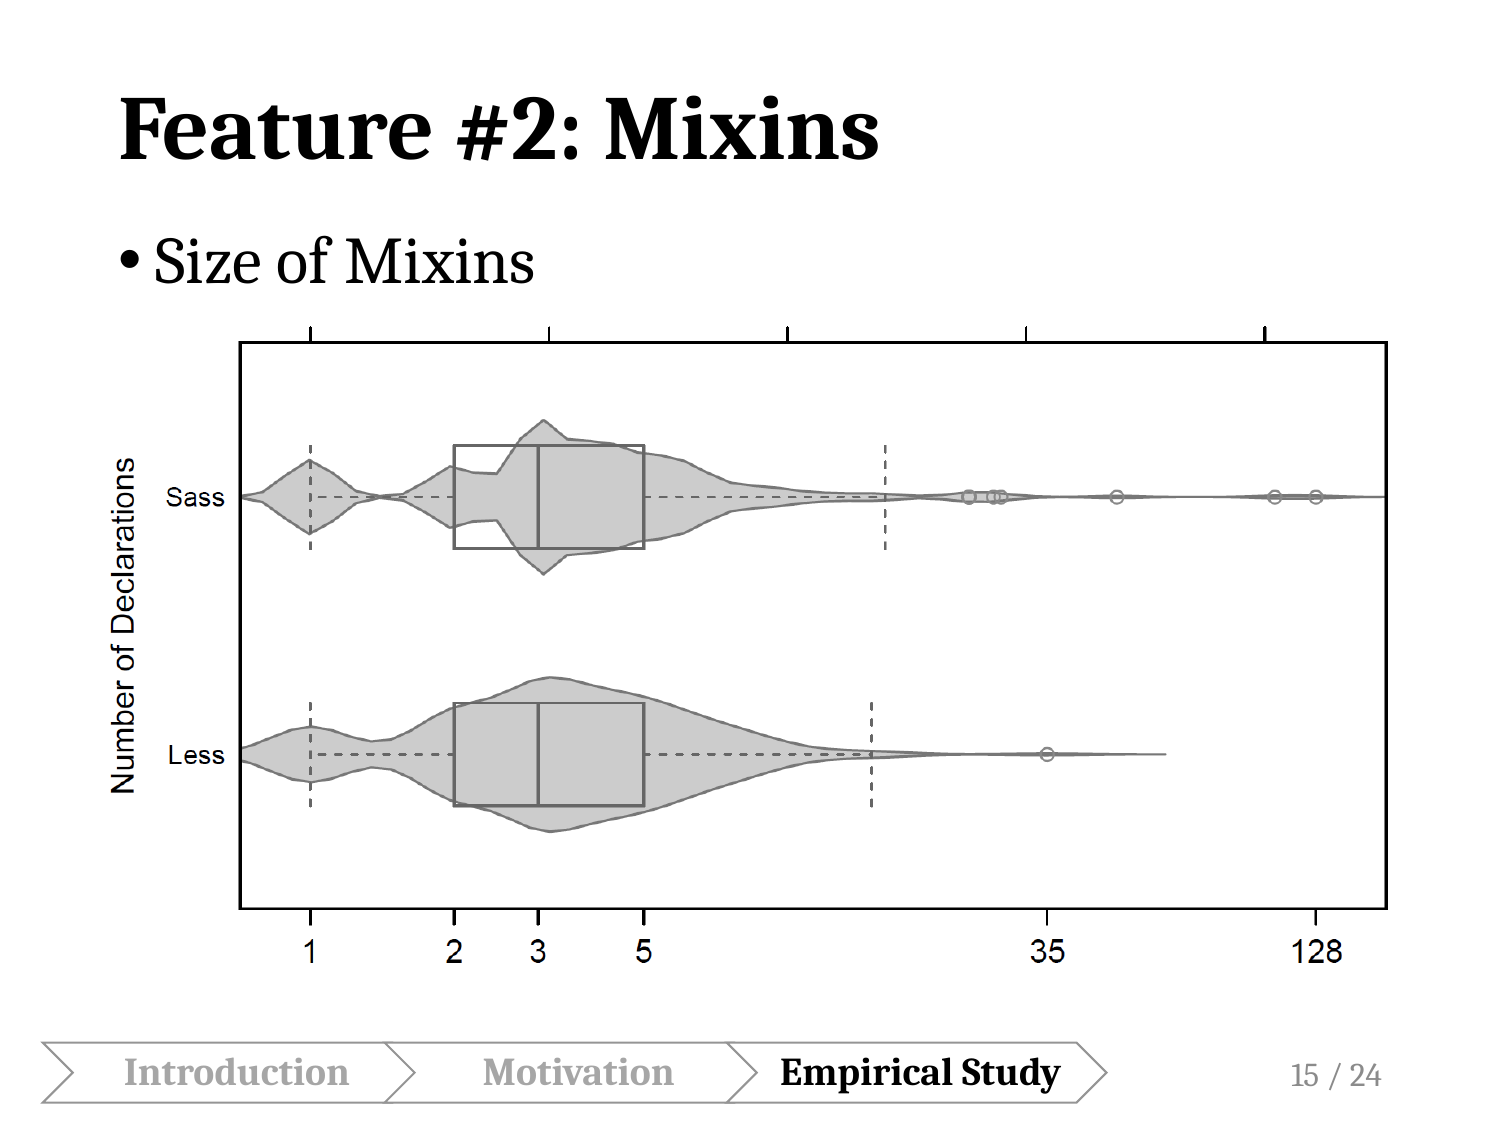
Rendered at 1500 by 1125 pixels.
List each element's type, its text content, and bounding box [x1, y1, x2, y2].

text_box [42, 1042, 1107, 1103]
picture [103, 319, 1397, 972]
title Feature #2: Mixins [103, 59, 1397, 200]
list Size of Mixins [103, 218, 1397, 319]
slide_number 15 / 24 [1107, 1042, 1397, 1103]
